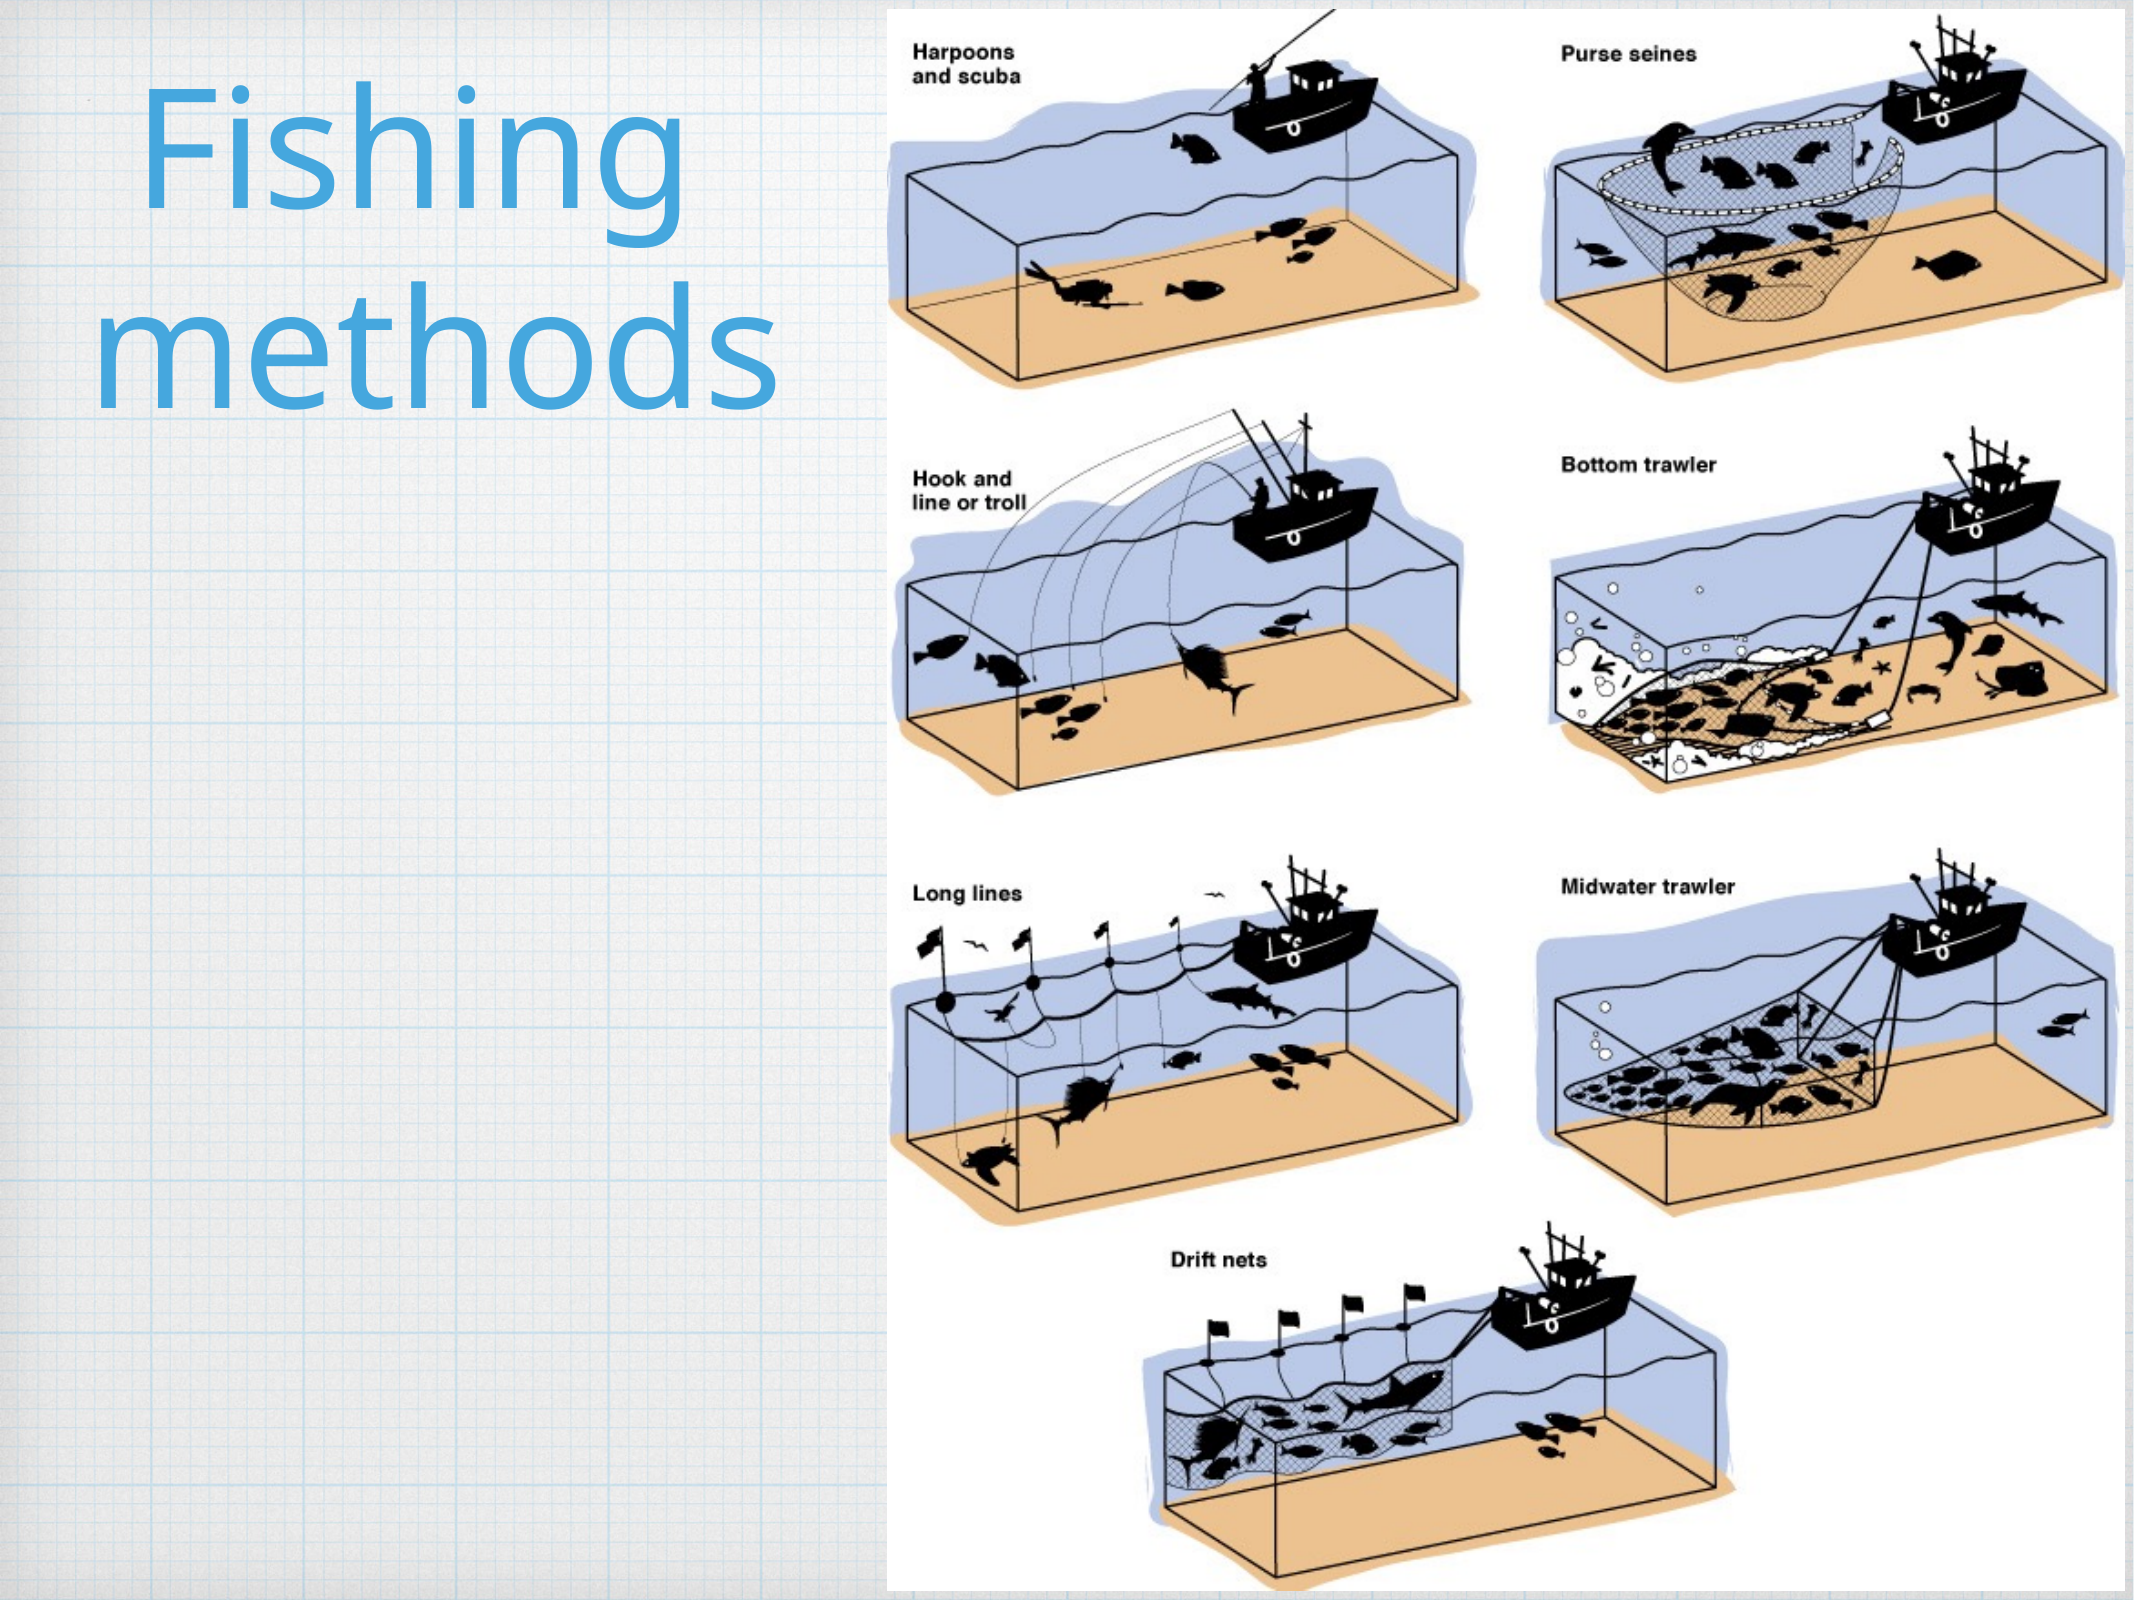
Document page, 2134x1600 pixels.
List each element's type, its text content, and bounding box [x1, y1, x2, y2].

title Fishing methods [0, 41, 887, 443]
picture [0, 0, 2134, 1600]
